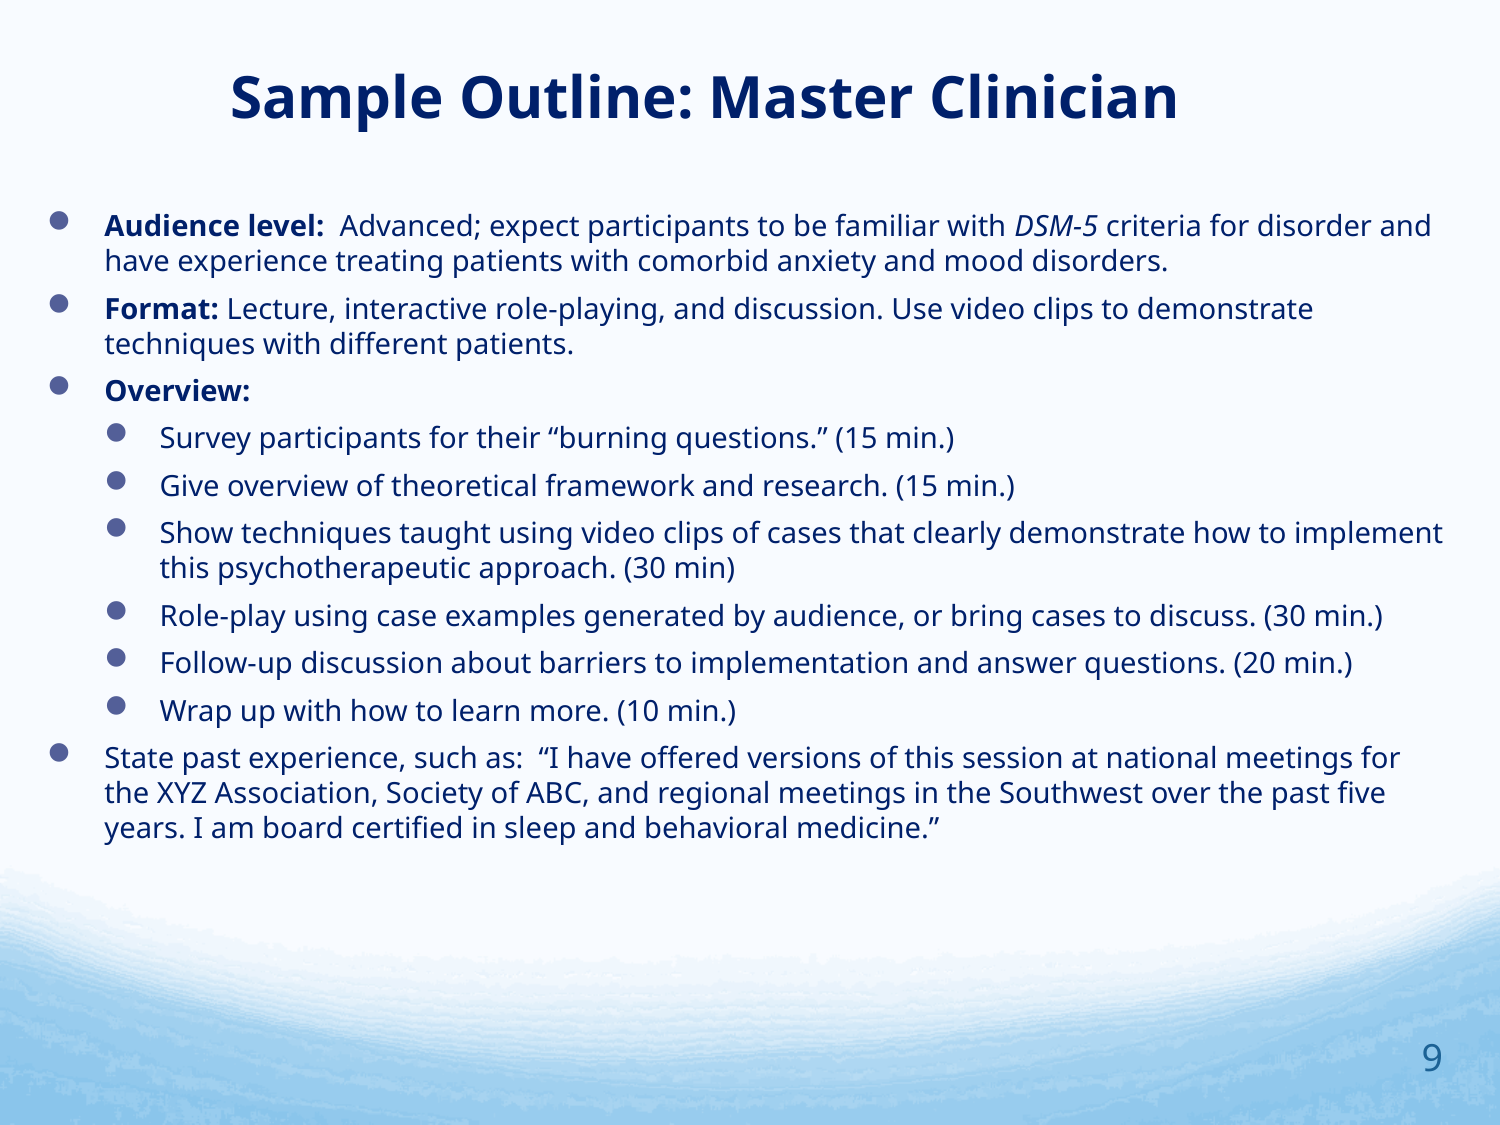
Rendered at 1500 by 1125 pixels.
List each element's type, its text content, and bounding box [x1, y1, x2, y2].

slide_number 9 [1295, 1029, 1459, 1090]
title Sample Outline: Master Clinician [162, 50, 1248, 138]
list Audience level: Advanced; expect participants to be familiar with DSM-5 criteria for disorder and have experience treating patients with comorbid anxiety and mood disorders. Format: Lecture, interactive role-playing, and discussion. Use video clips to demonstrate techniques with different patients. Overview: Survey participants for their “burning questions.” (15 min.) Give overview of theoretical framework and research. (15 min.) Show techniques taught using video clips of cases that clearly demonstrate how to implement this psychotherapeutic approach. (30 min) Role-play using case examples generated by audience, or bring cases to discuss. (30 min.) Follow-up discussion about barriers to implementation and answer questions. (20 min.) Wrap up with how to learn more. (10 min.) State past experience, such as: “I have offered versions of this session at national meetings for the XYZ Association, Society of ABC, and regional meetings in the Southwest over the past five years. I am board certified in sleep and behavioral medicine.” [32, 200, 1463, 1089]
